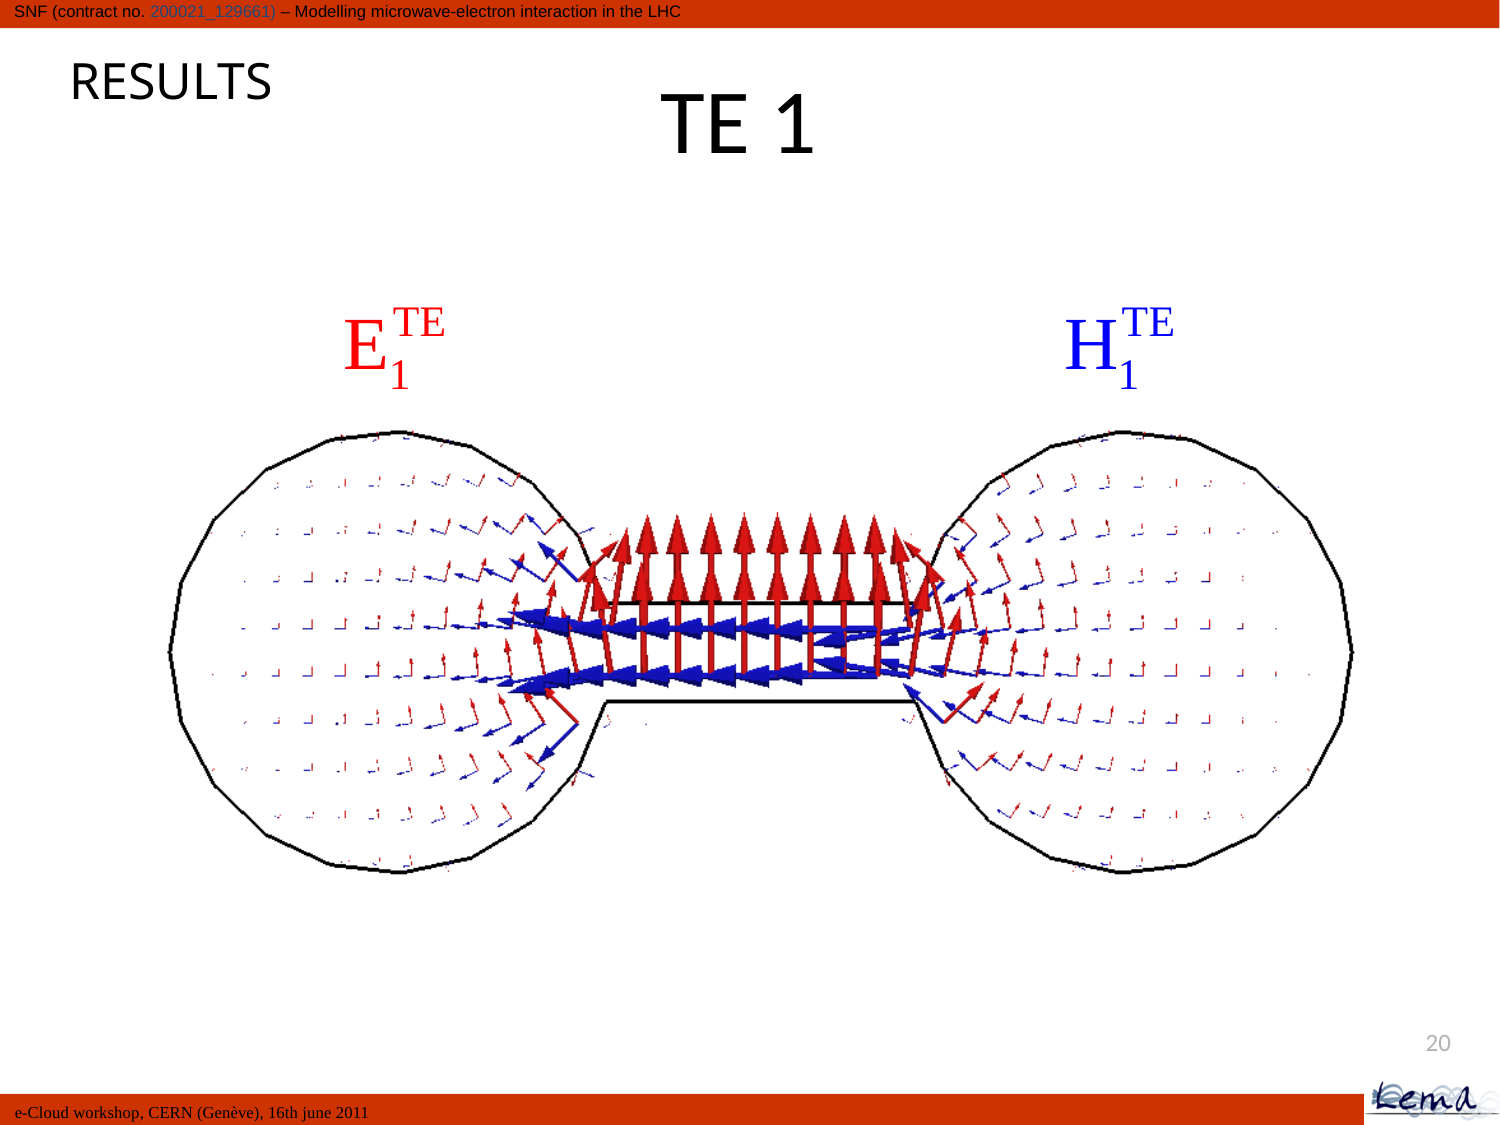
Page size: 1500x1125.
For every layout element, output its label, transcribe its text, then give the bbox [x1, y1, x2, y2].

picture [150, 224, 1500, 1125]
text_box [1056, 290, 1187, 400]
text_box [336, 290, 458, 400]
text_box TE 1 [561, 54, 918, 194]
text_box RESULTS [17, 42, 325, 118]
slide_number 20 [1399, 1011, 1467, 1072]
